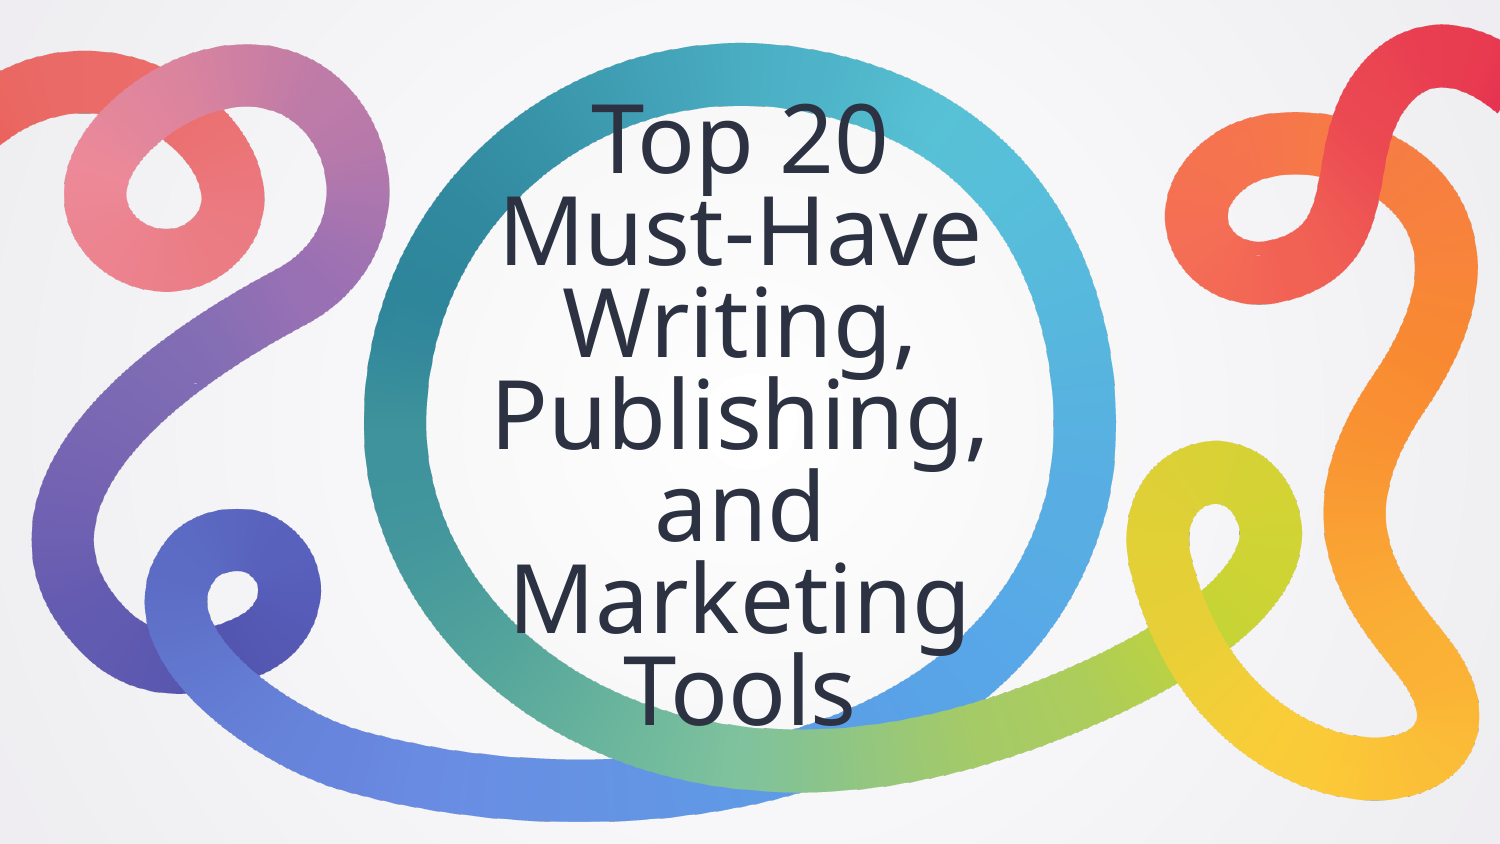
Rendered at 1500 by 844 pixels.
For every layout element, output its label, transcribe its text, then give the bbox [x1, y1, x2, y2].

picture [0, 24, 1500, 822]
title Top 20 Must-Have Writing, Publishing, and Marketing Tools [452, 232, 1029, 611]
